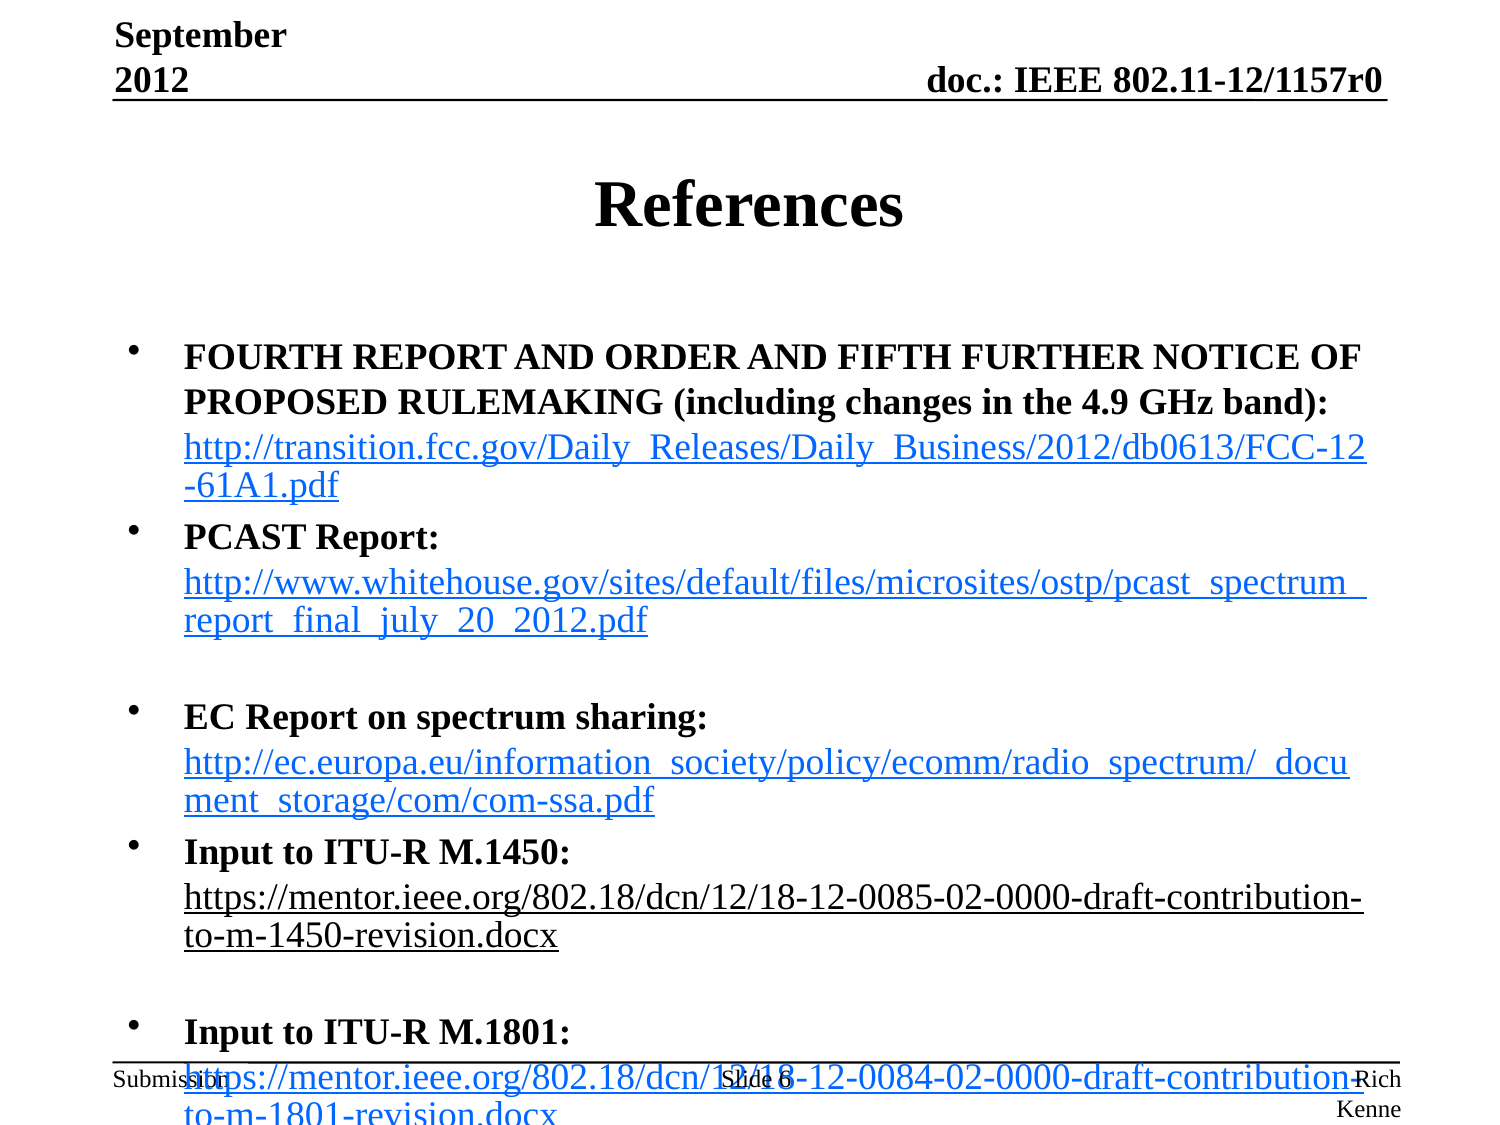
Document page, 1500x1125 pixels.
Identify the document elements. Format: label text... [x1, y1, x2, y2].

slide_number Slide 6 [712, 1061, 800, 1093]
title References [112, 112, 1388, 288]
footer Rich Kennedy, Research In Motion [1324, 1061, 1402, 1093]
list FOURTH REPORT AND ORDER AND FIFTH FURTHER NOTICE OF PROPOSED RULEMAKING (including changes in the 4.9 GHz band): http://transition.fcc.gov/Daily_Releases/Daily_Business/2012/db0613/FCC-12-61A1.pdf PCAST Report: http://www.whitehouse.gov/sites/default/files/microsites/ostp/pcast_spectrum_report_final_july_20_2012.pdf EC Report on spectrum sharing: http://ec.europa.eu/information_society/policy/ecomm/radio_spectrum/_document_storage/com/com-ssa.pdf Input to ITU-R M.1450: https://mentor.ieee.org/802.18/dcn/12/18-12-0085-02-0000-draft-contribution-to-m-1450-revision.docx Input to ITU-R M.1801: https://mentor.ieee.org/802.18/dcn/12/18-12-0084-02-0000-draft-contribution-to-m-1801-revision.docx [112, 324, 1388, 1001]
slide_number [114, 54, 316, 101]
